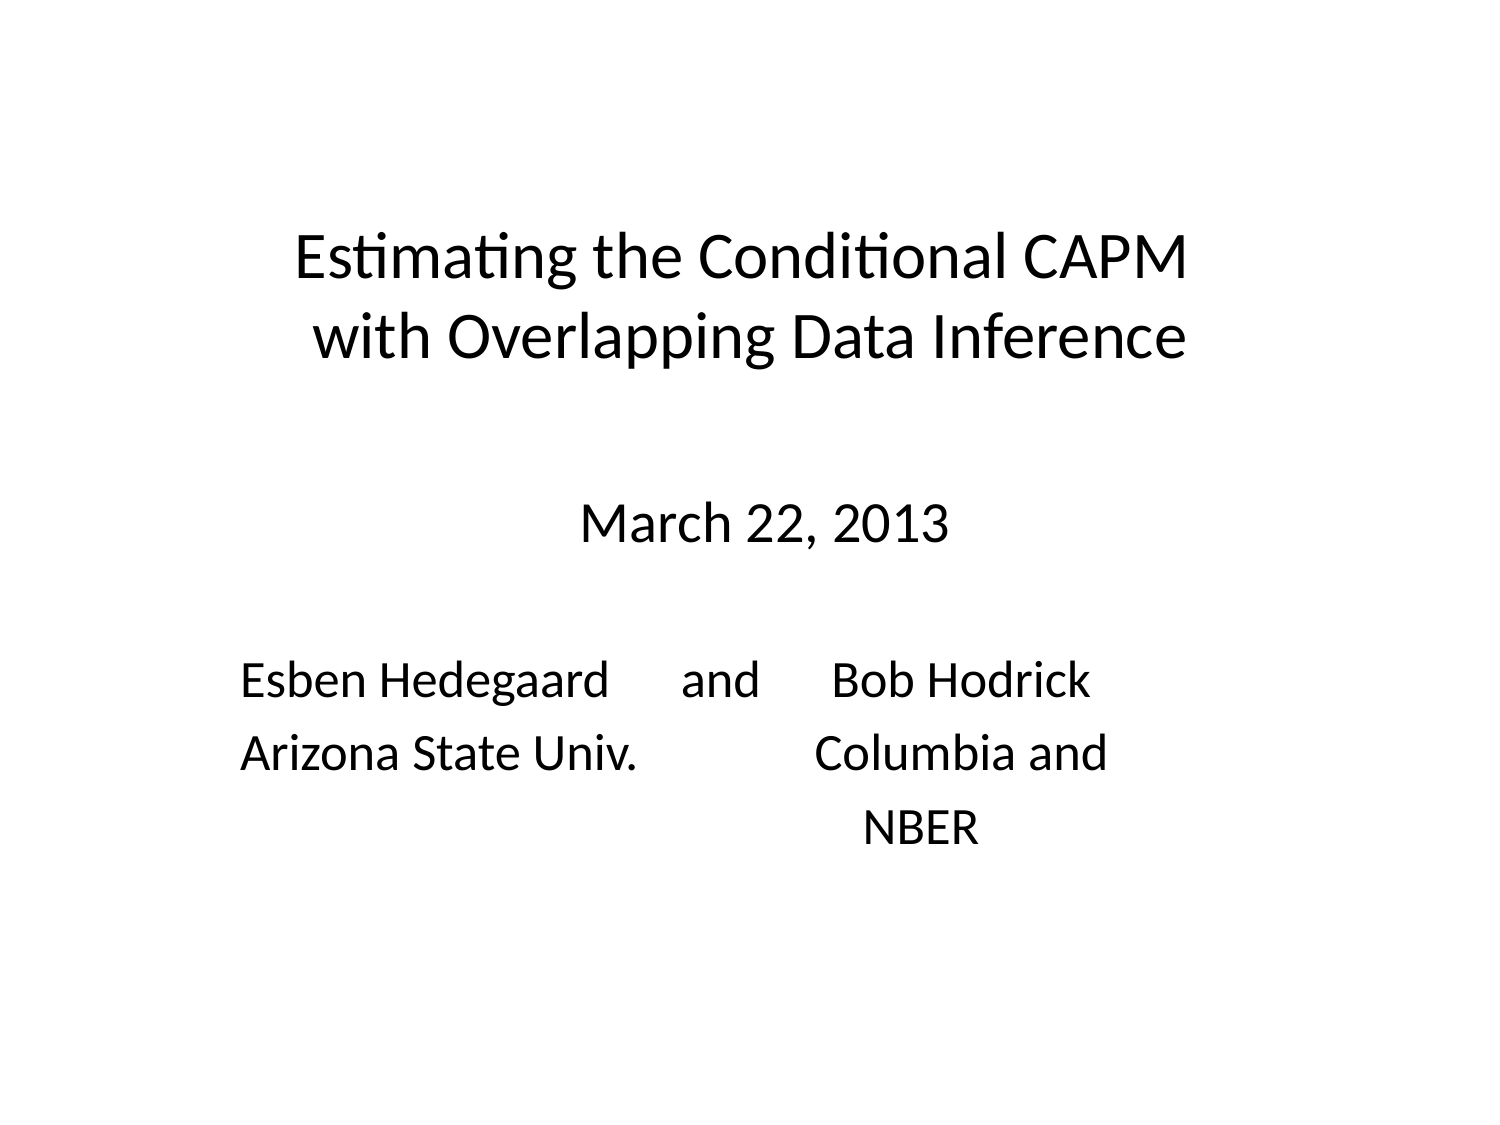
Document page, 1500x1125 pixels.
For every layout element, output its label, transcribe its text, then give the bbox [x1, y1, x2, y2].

subtitle Esben Hedegaard and Bob Hodrick Arizona State Univ. Columbia and NBER [225, 637, 1275, 925]
text_box March 22, 2013 [565, 476, 966, 562]
title Estimating the Conditional CAPM with Overlapping Data Inference [112, 171, 1388, 413]
